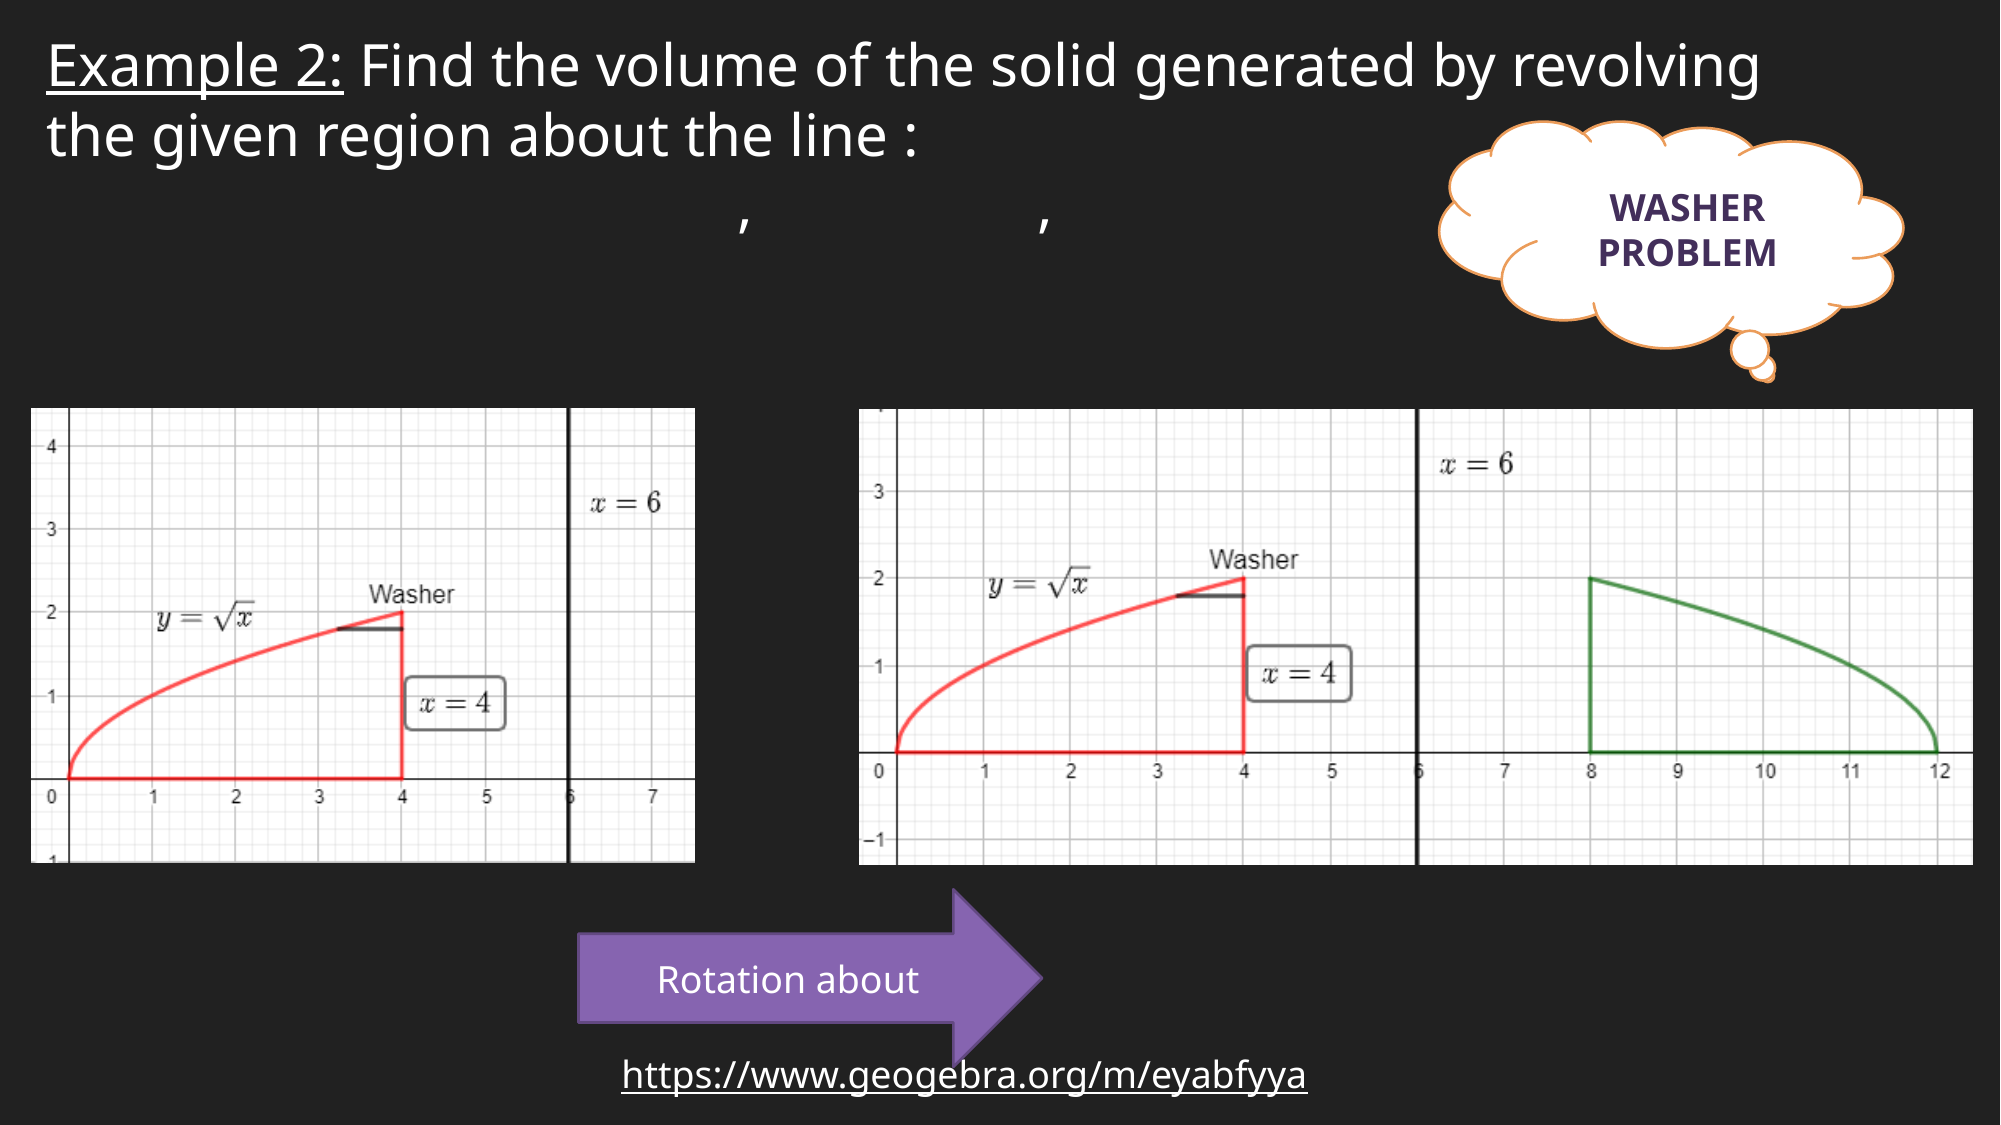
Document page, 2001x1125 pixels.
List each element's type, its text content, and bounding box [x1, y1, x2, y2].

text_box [1362, 499, 1507, 560]
text_box https://www.geogebra.org/m/eyabfyya [606, 1043, 1394, 1110]
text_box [505, 431, 638, 467]
picture [859, 409, 1973, 865]
picture [31, 407, 695, 864]
text_box WASHER PROBLEM [1437, 120, 1905, 384]
